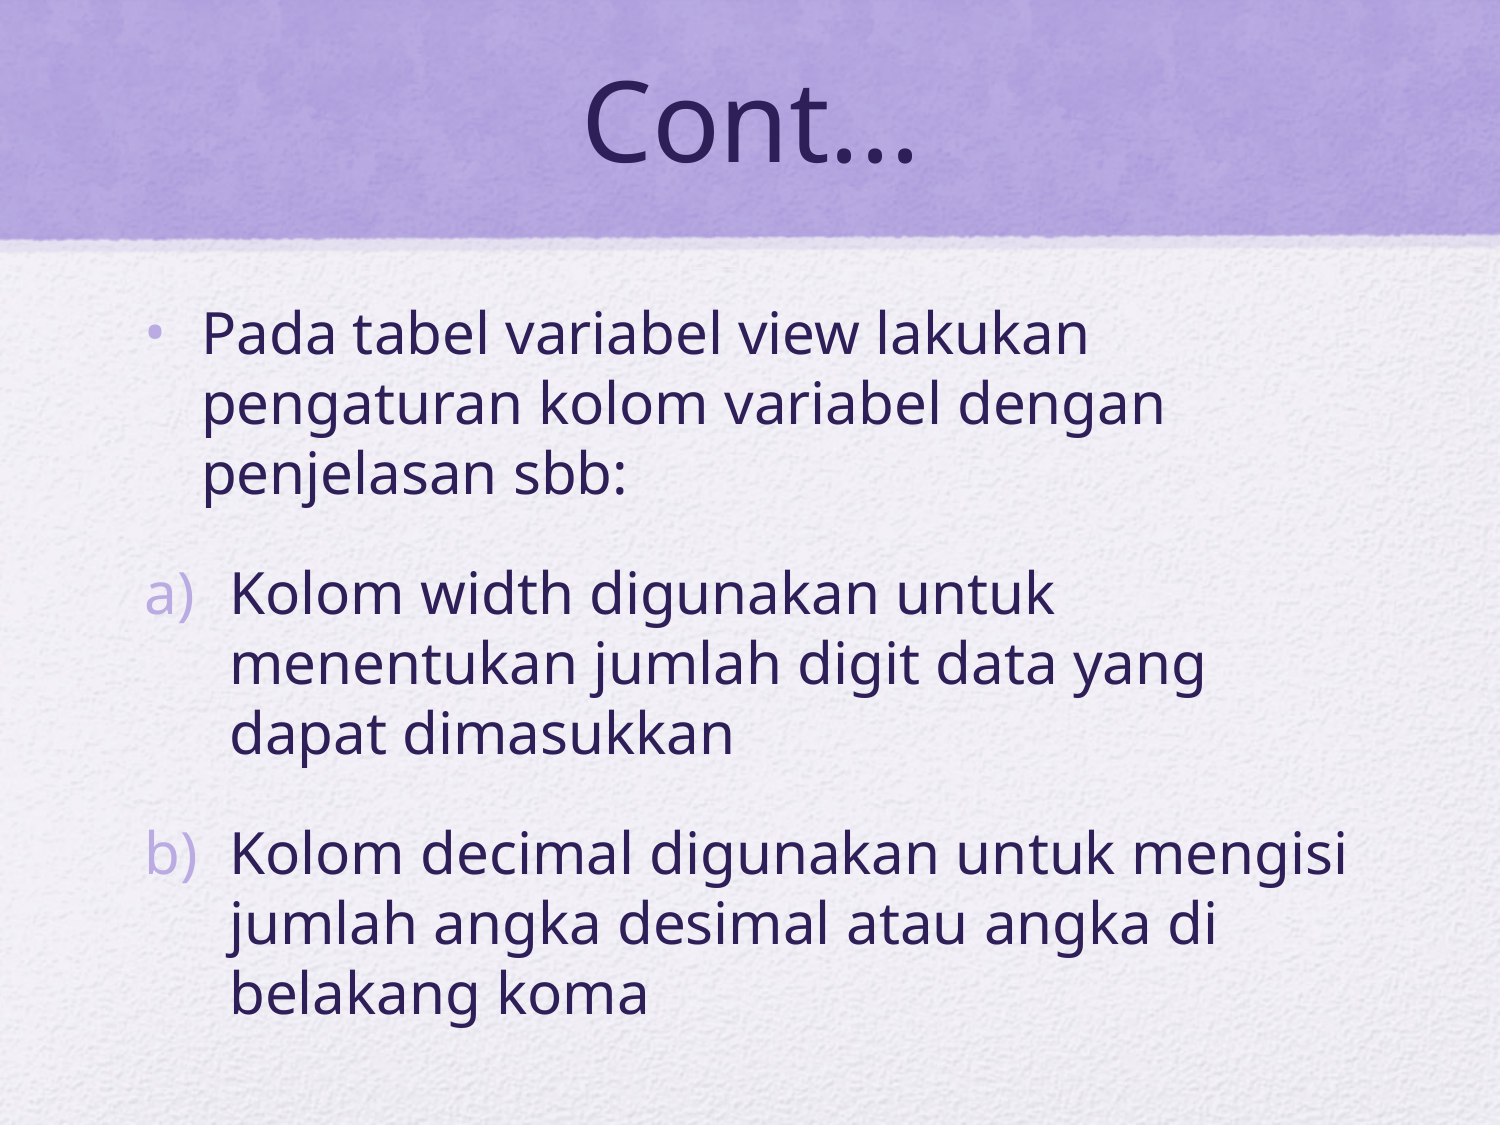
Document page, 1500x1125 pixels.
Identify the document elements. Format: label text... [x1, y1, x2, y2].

picture [0, 225, 1500, 1125]
list Pada tabel variabel view lakukan pengaturan kolom variabel dengan penjelasan sbb: Kolom width digunakan untuk menentukan jumlah digit data yang dapat dimasukkan Kolom decimal digunakan untuk mengisi jumlah angka desimal atau angka di belakang koma [129, 288, 1372, 993]
title Cont... [129, 6, 1372, 239]
